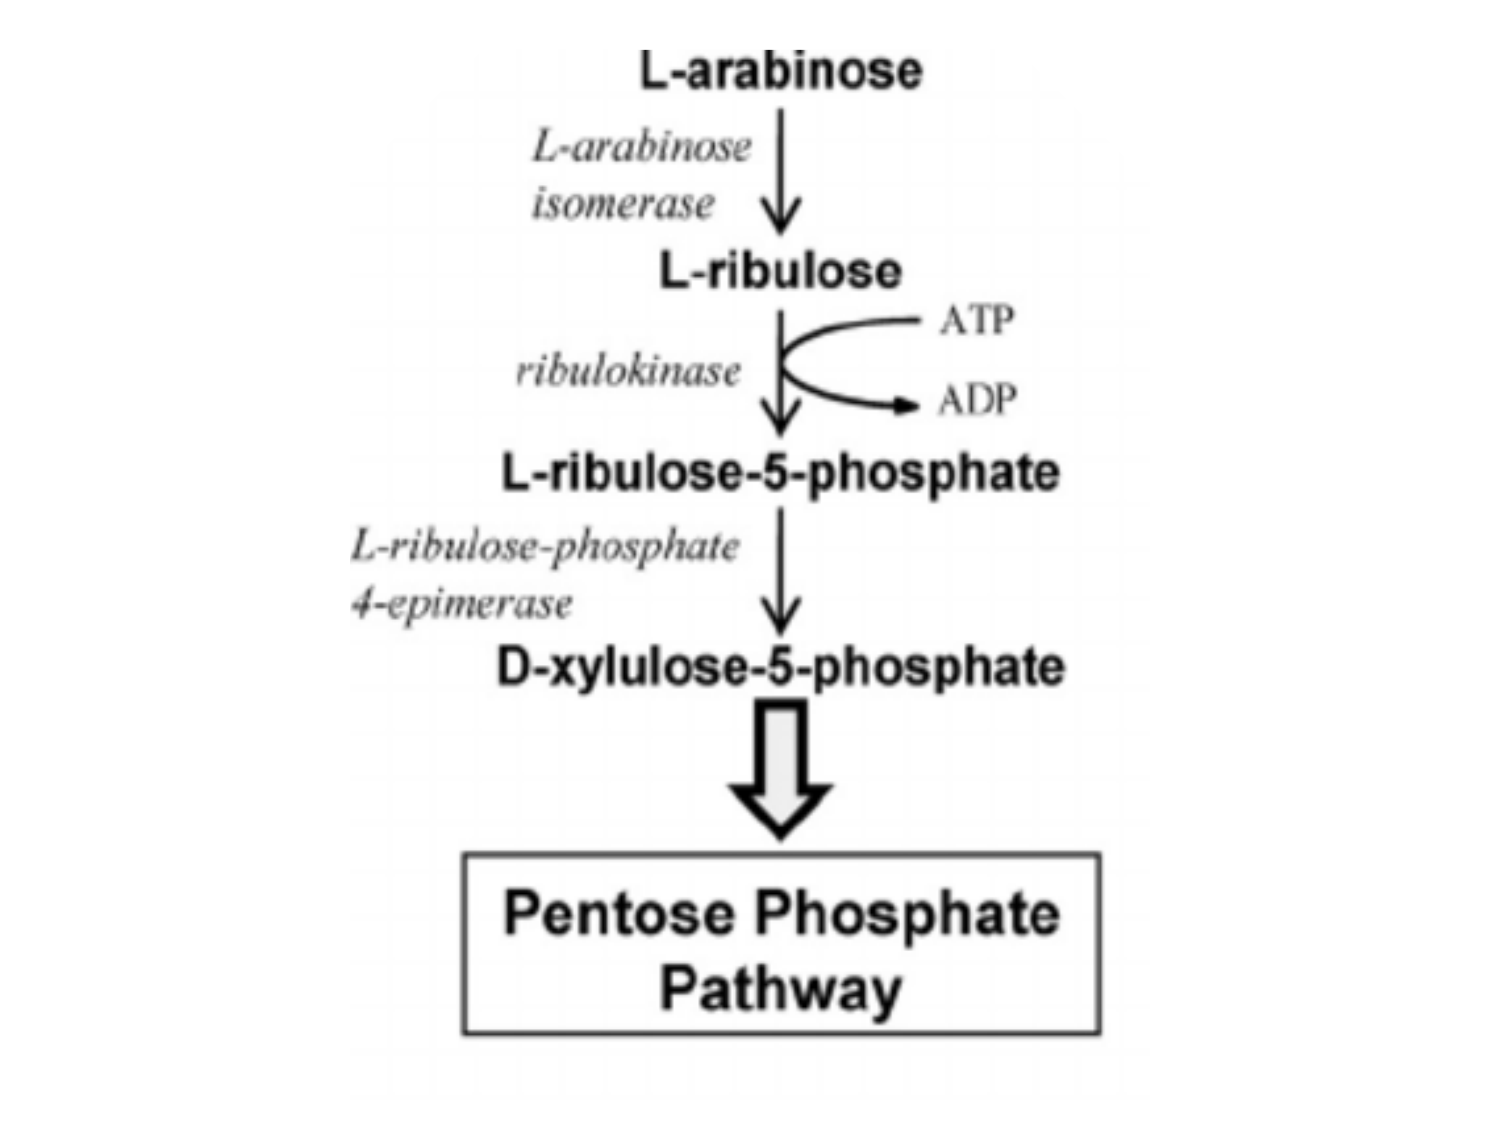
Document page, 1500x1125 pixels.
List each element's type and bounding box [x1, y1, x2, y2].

picture [349, 49, 1151, 1101]
